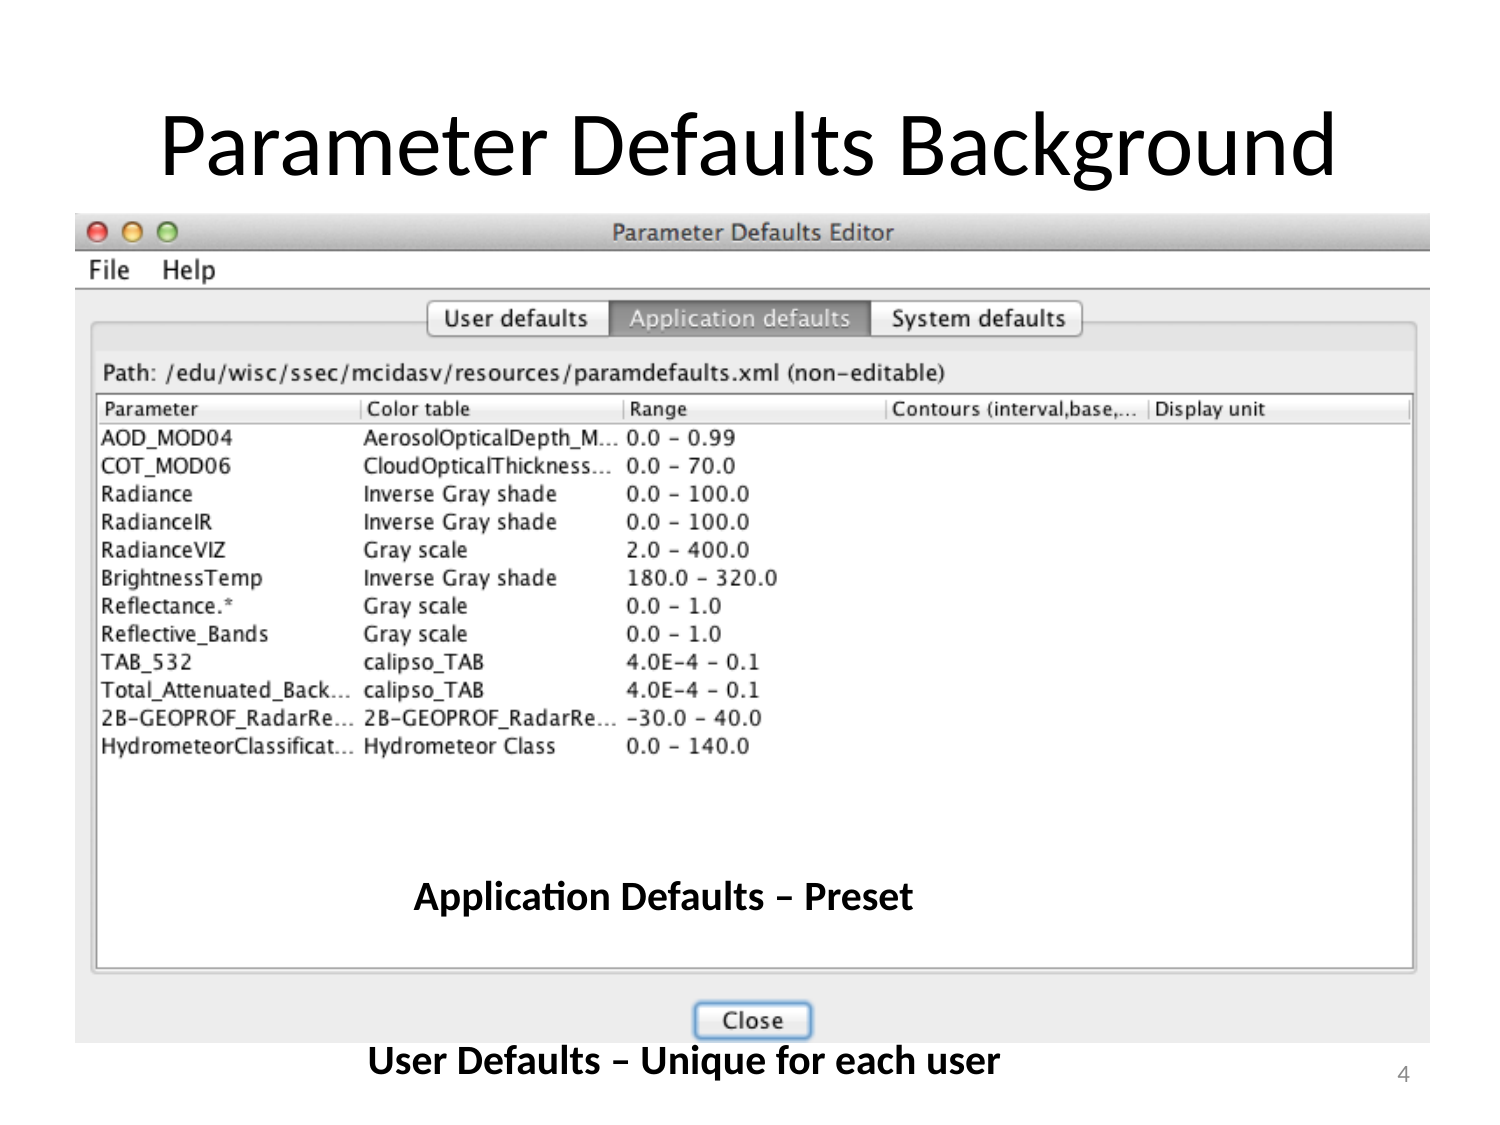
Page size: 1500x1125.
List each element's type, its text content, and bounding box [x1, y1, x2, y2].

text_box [74, 1050, 1426, 1092]
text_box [74, 212, 1430, 1043]
title Parameter Defaults Background [75, 45, 1425, 211]
